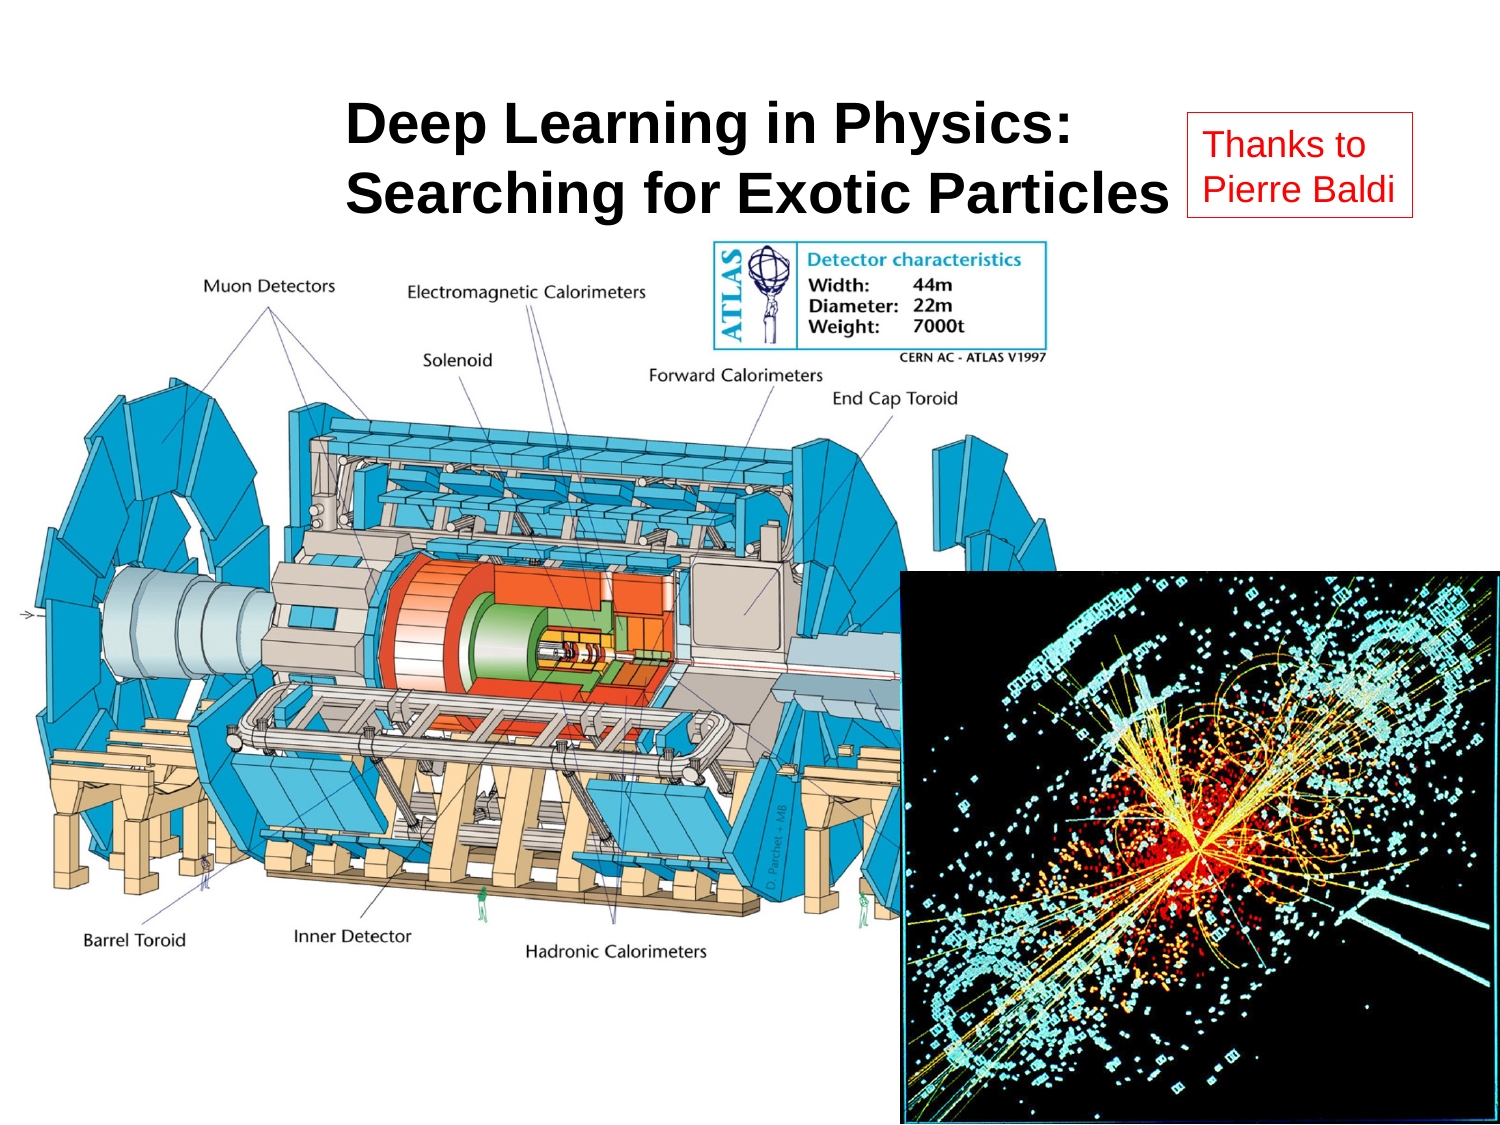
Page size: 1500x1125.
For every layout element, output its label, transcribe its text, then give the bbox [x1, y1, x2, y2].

picture [0, 237, 1500, 1124]
text_box Thanks to Pierre Baldi [1187, 112, 1413, 218]
text_box Deep Learning in Physics: Searching for Exotic Particles [330, 78, 1241, 233]
text_box [75, 45, 1425, 232]
